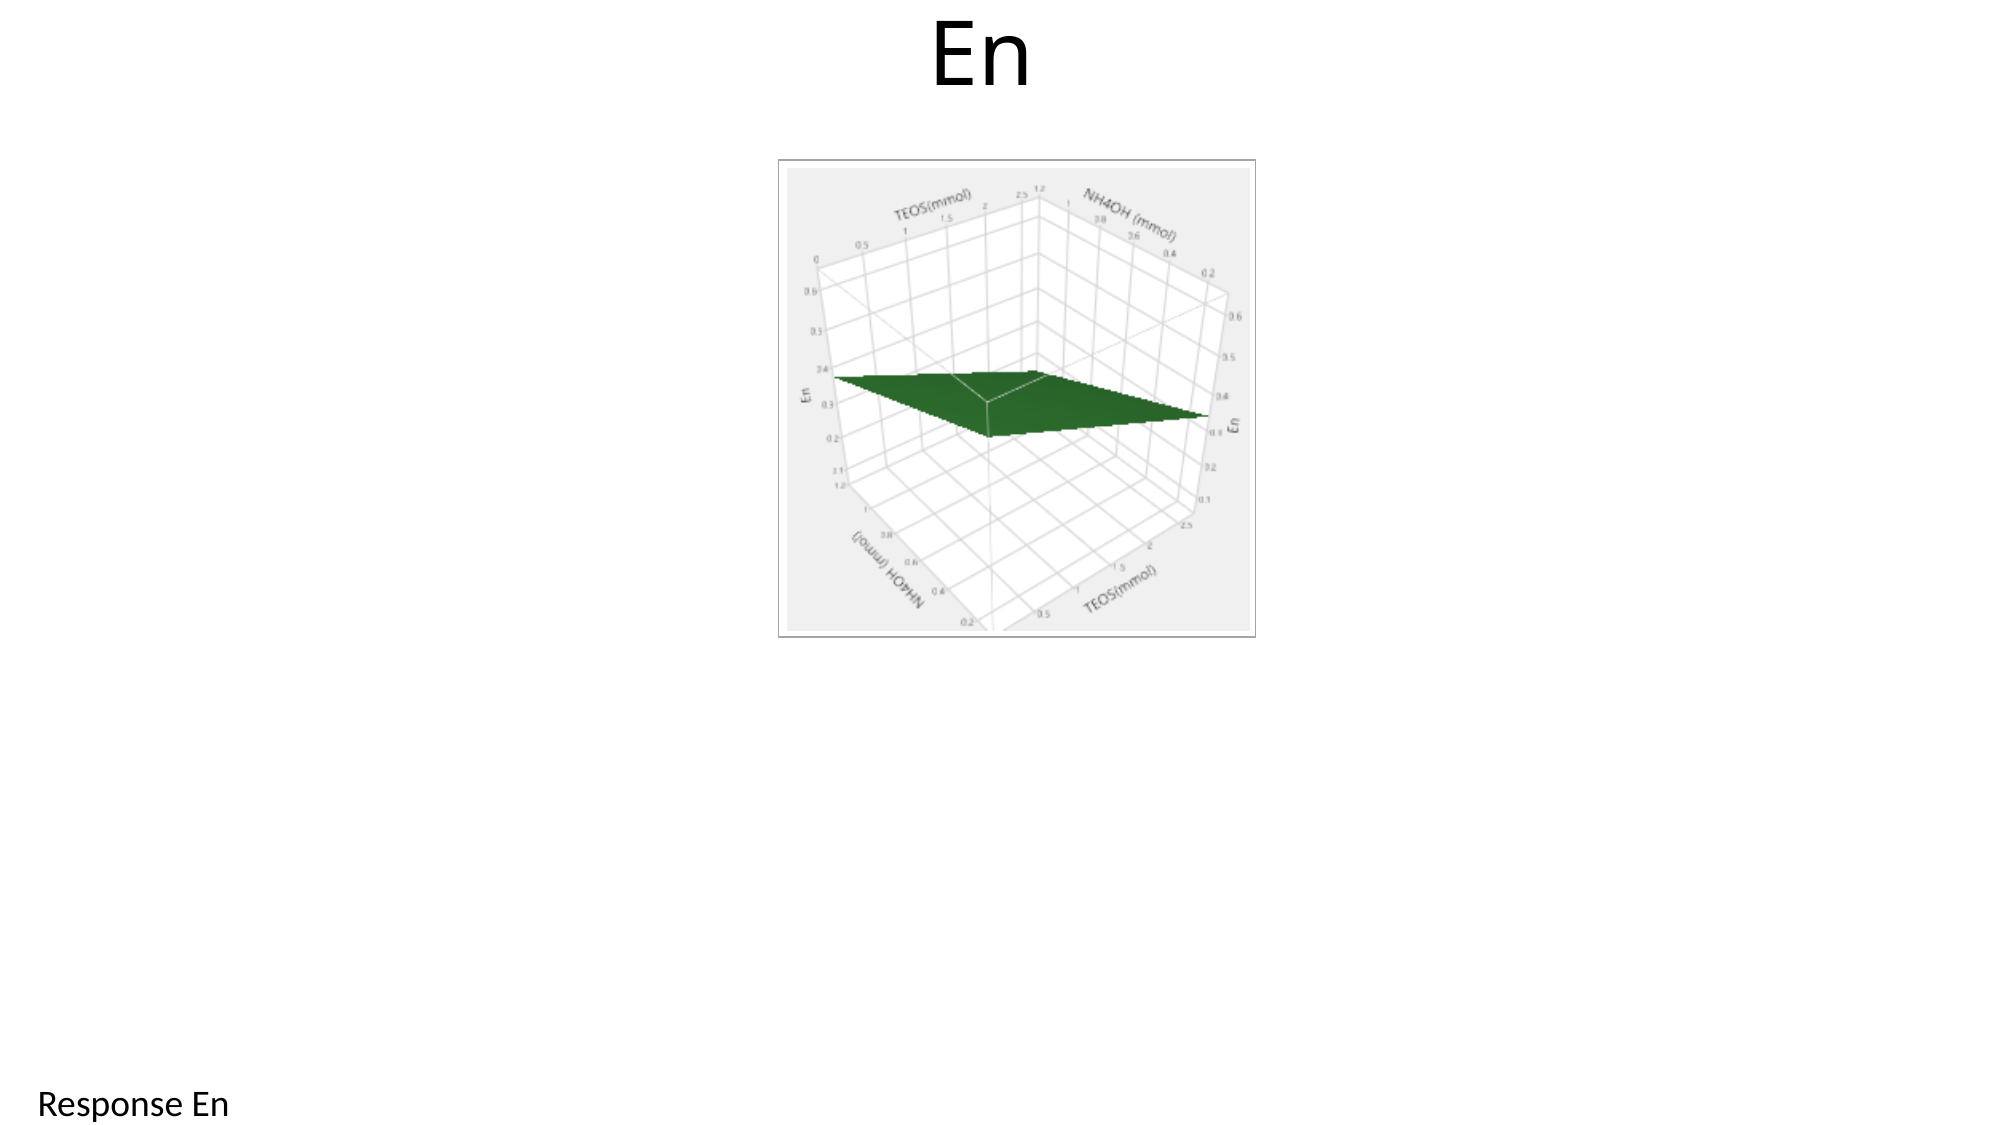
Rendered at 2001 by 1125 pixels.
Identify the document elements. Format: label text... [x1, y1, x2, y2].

text_box Response En [37, 1079, 231, 1125]
picture [777, 158, 1261, 642]
title En [0, 0, 1963, 113]
